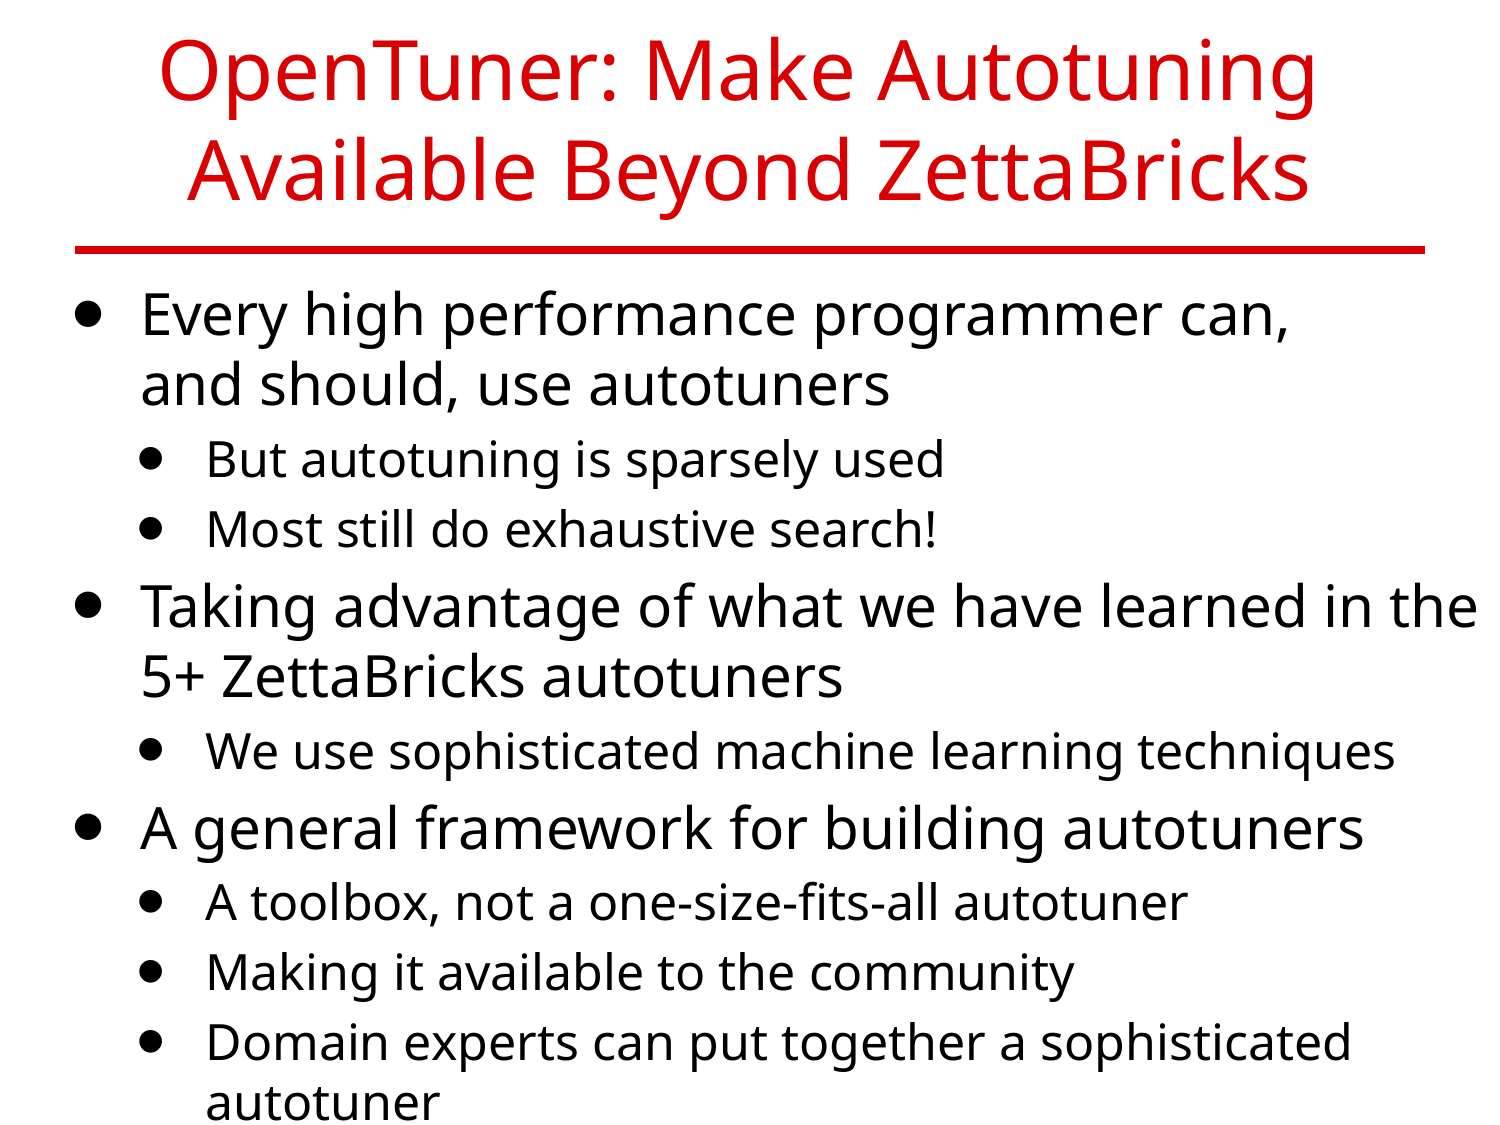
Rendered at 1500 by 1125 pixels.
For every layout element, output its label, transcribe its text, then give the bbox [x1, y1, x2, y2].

title OpenTuner: Make Autotuning Available Beyond ZettaBricks [75, 45, 1425, 233]
list Every high performance programmer can, and should, use autotuners But autotuning is sparsely used Most still do exhaustive search! Taking advantage of what we have learned in the 5+ ZettaBricks autotuners We use sophisticated machine learning techniques A general framework for building autotuners A toolbox, not a one-size-fits-all autotuner Making it available to the community Domain experts can put together a sophisticated autotuner [50, 262, 1500, 1078]
